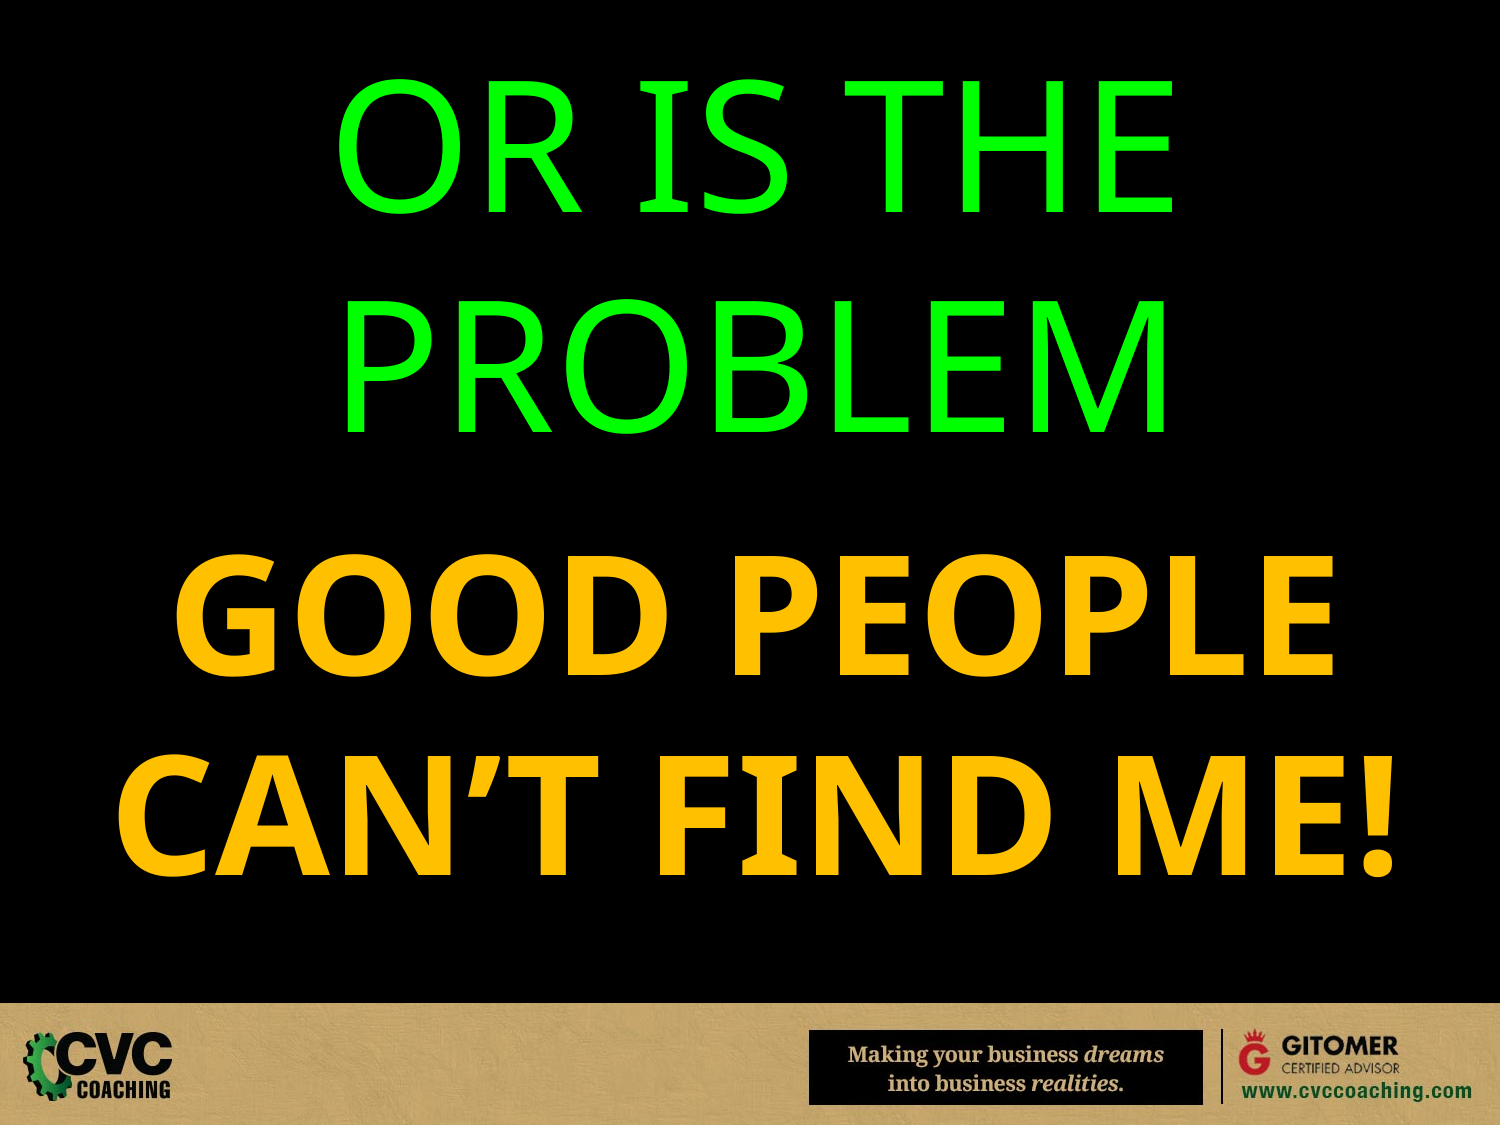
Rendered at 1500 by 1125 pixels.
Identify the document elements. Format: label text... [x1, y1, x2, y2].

text_box OR IS THE PROBLEM GOOD PEOPLE CAN’T FIND ME! [48, 35, 1464, 902]
picture [0, 1003, 1500, 1125]
